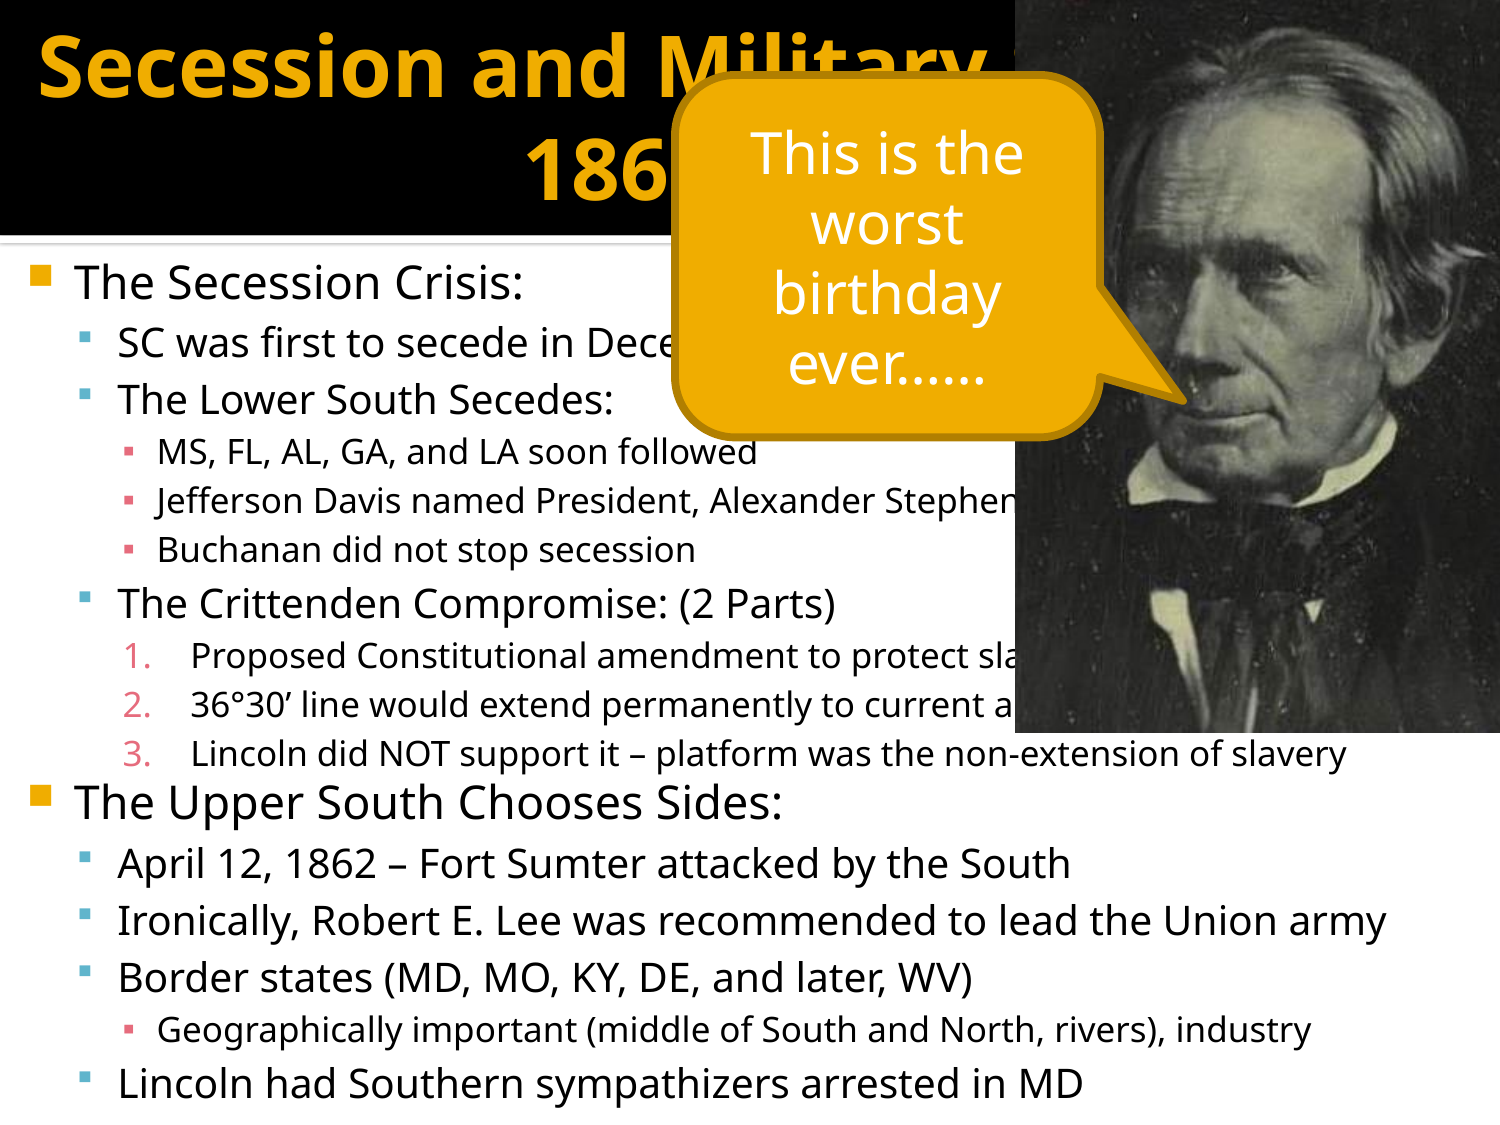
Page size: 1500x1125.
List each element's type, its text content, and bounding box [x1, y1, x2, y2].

title Secession and Military Stalemate, 1861 - 1862 [0, 4, 1010, 225]
text_box This is the worst birthday ever…… [671, 71, 1009, 442]
picture [1015, 0, 1500, 733]
list The Secession Crisis: SC was first to secede in December 20, 1860 The Lower South Secedes: MS, FL, AL, GA, and LA soon followed Jefferson Davis named President, Alexander Stephens named VP of CSA Buchanan did not stop secession The Crittenden Compromise: (2 Parts) Proposed Constitutional amendment to protect slavery where it existed 36°30’ line would extend permanently to current and future territory Lincoln did NOT support it – platform was the non-extension of slavery The Upper South Chooses Sides: April 12, 1862 – Fort Sumter attacked by the South Ironically, Robert E. Lee was recommended to lead the Union army Border states (MD, MO, KY, DE, and later, WV) Geographically important (middle of South and North, rivers), industry Lincoln had Southern sympathizers arrested in MD [0, 237, 1500, 1125]
